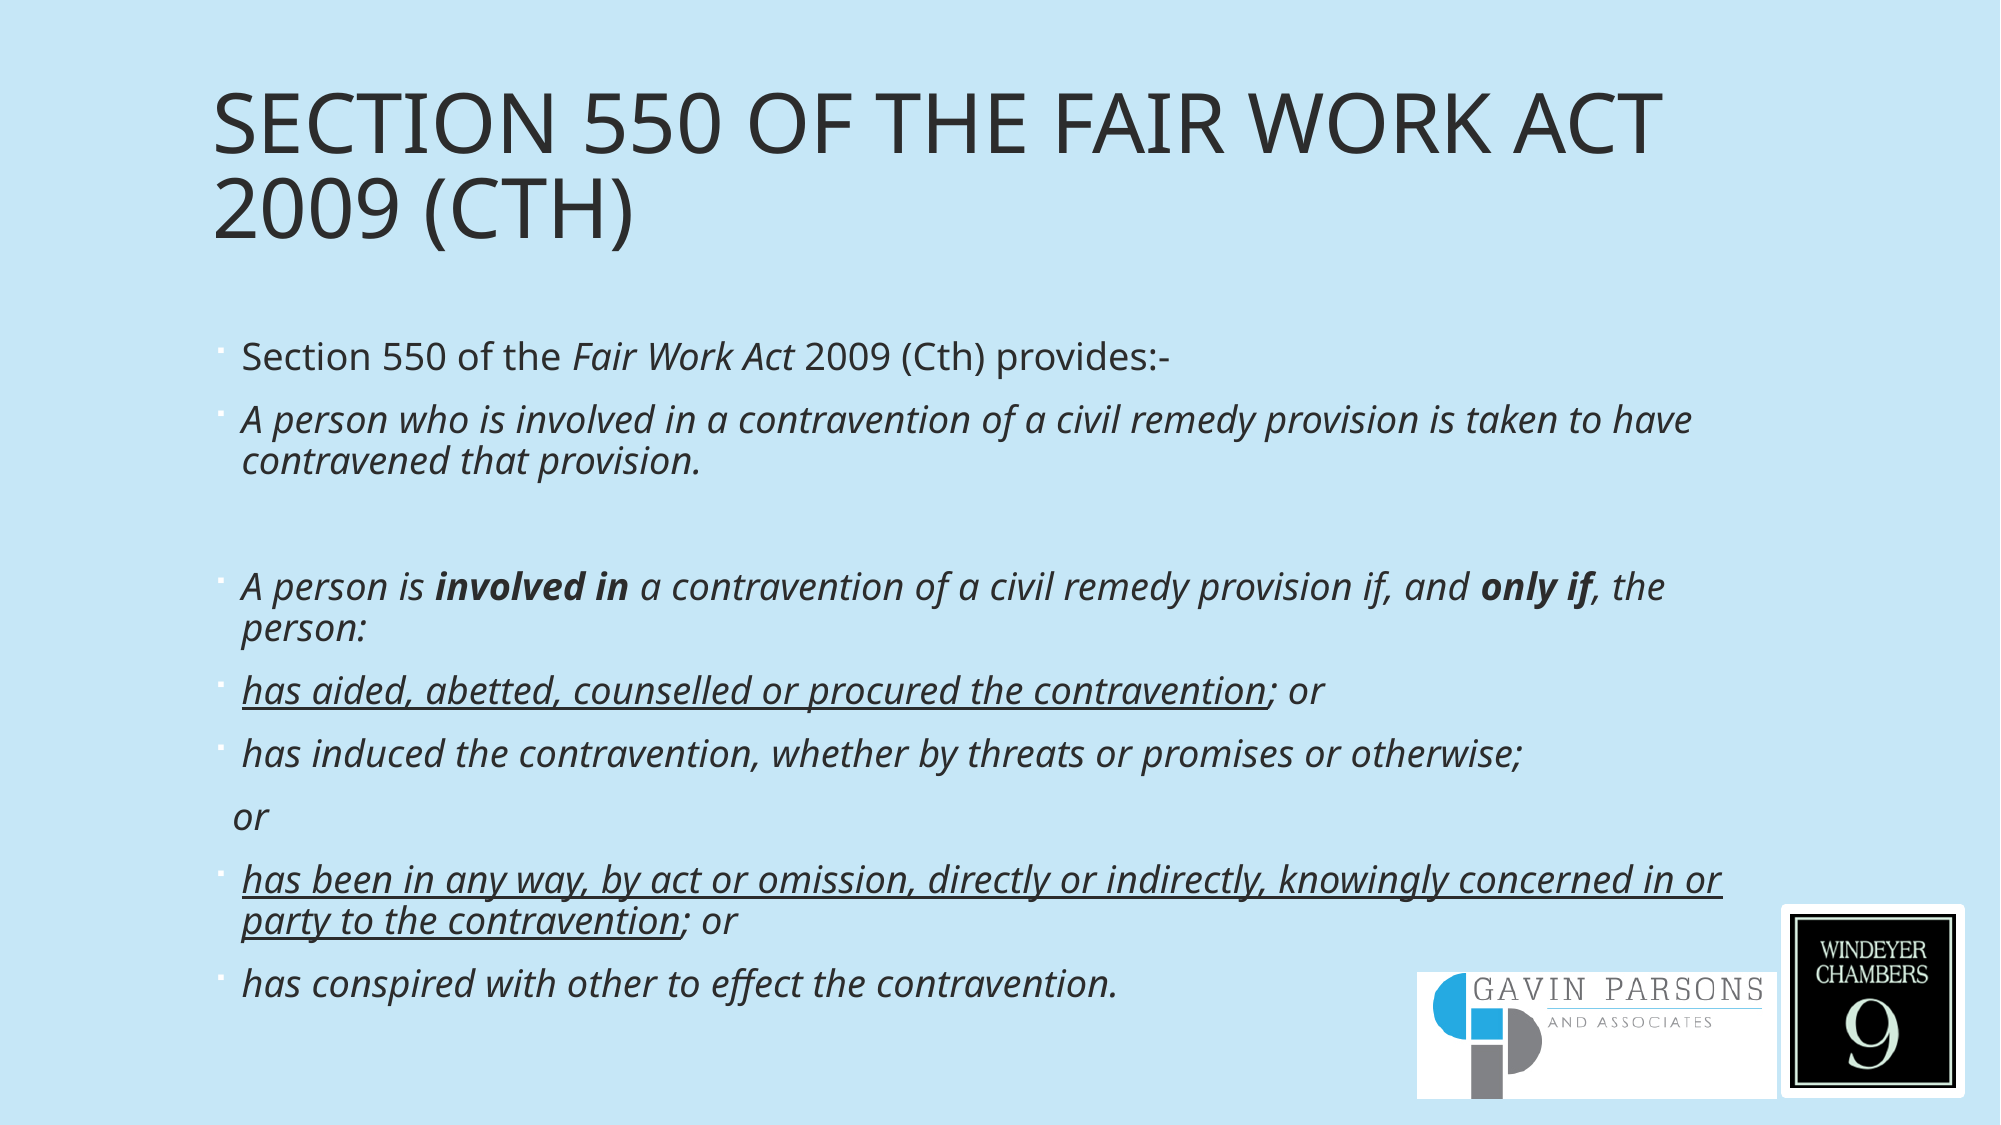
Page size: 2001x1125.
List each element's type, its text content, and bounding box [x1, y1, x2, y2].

list Section 550 of the Fair Work Act 2009 (Cth) provides:- A person who is involved in a contravention of a civil remedy provision is taken to have contravened that provision. A person is involved in a contravention of a civil remedy provision if, and only if, the person: has aided, abetted, counselled or procured the contravention; or has induced the contravention, whether by threats or promises or otherwise; or has been in any way, by act or omission, directly or indirectly, knowingly concerned in or party to the contravention; or has conspired with other to effect the contravention. [197, 329, 1803, 1020]
picture [1417, 972, 1777, 1099]
picture [1789, 913, 1956, 1089]
title SECTION 550 OF the Fair Work Act 2009 (CTH) [197, 46, 1803, 295]
